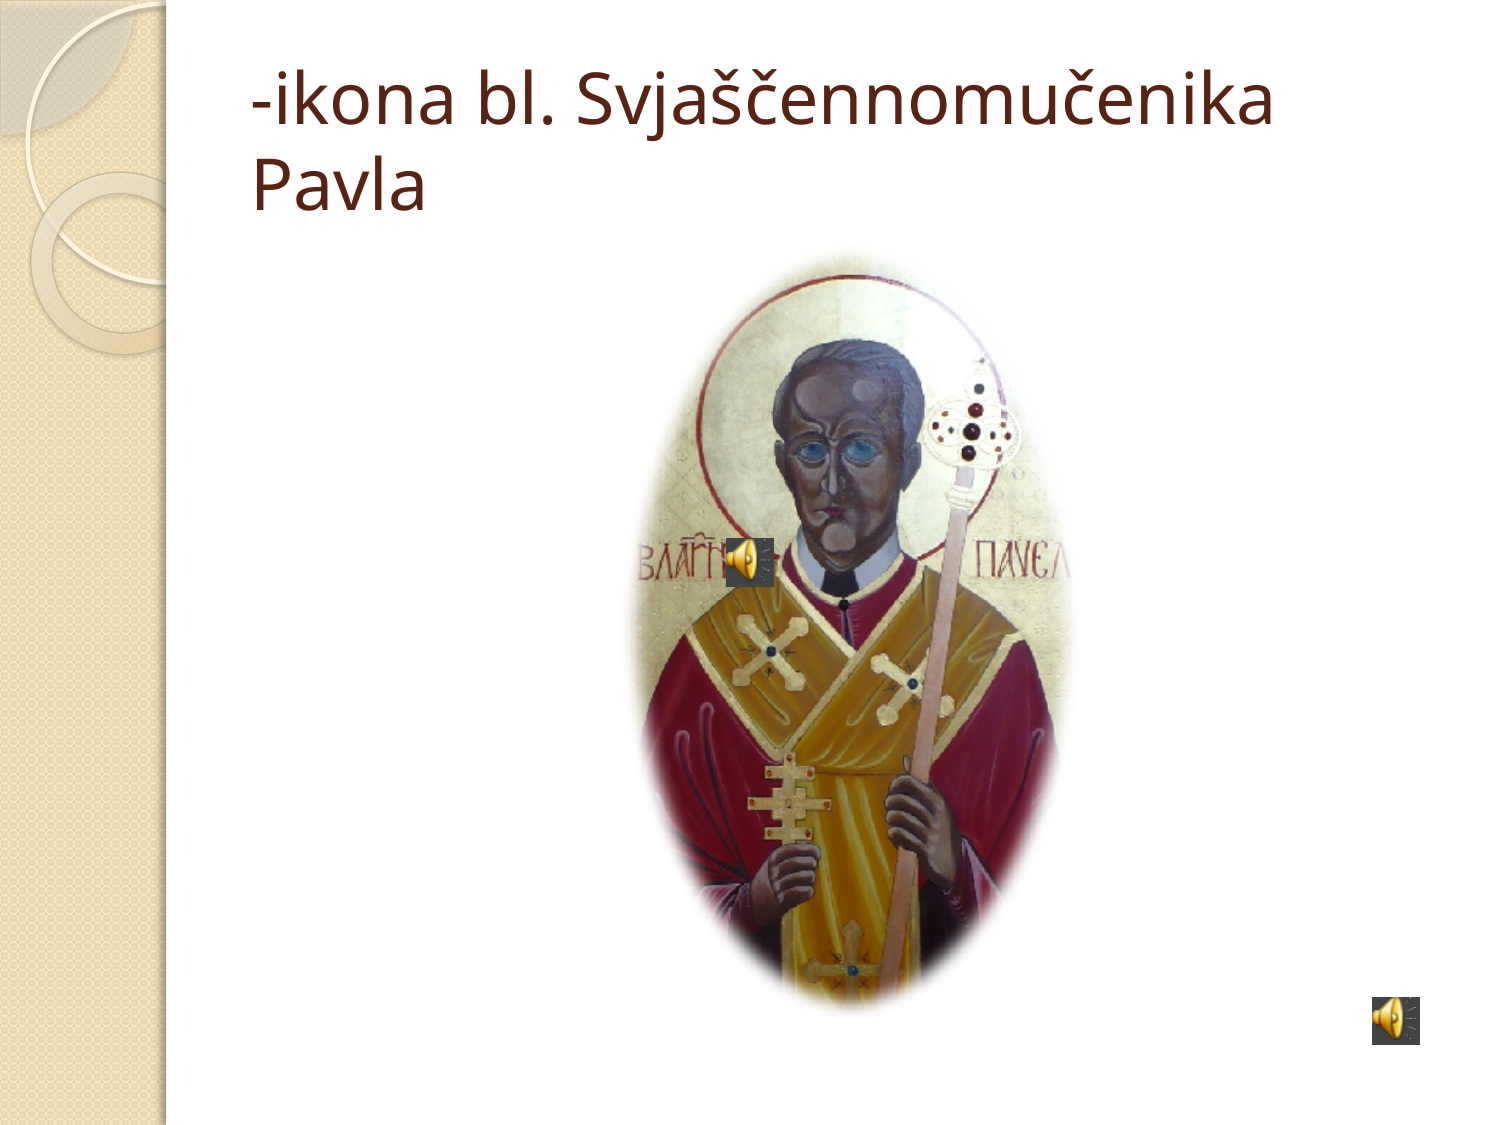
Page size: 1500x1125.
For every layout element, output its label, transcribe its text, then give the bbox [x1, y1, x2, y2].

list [618, 240, 1082, 1023]
title -ikona bl. Svjaščennomučenika Pavla [235, 45, 1466, 233]
picture [1370, 995, 1422, 1047]
picture [724, 537, 776, 588]
